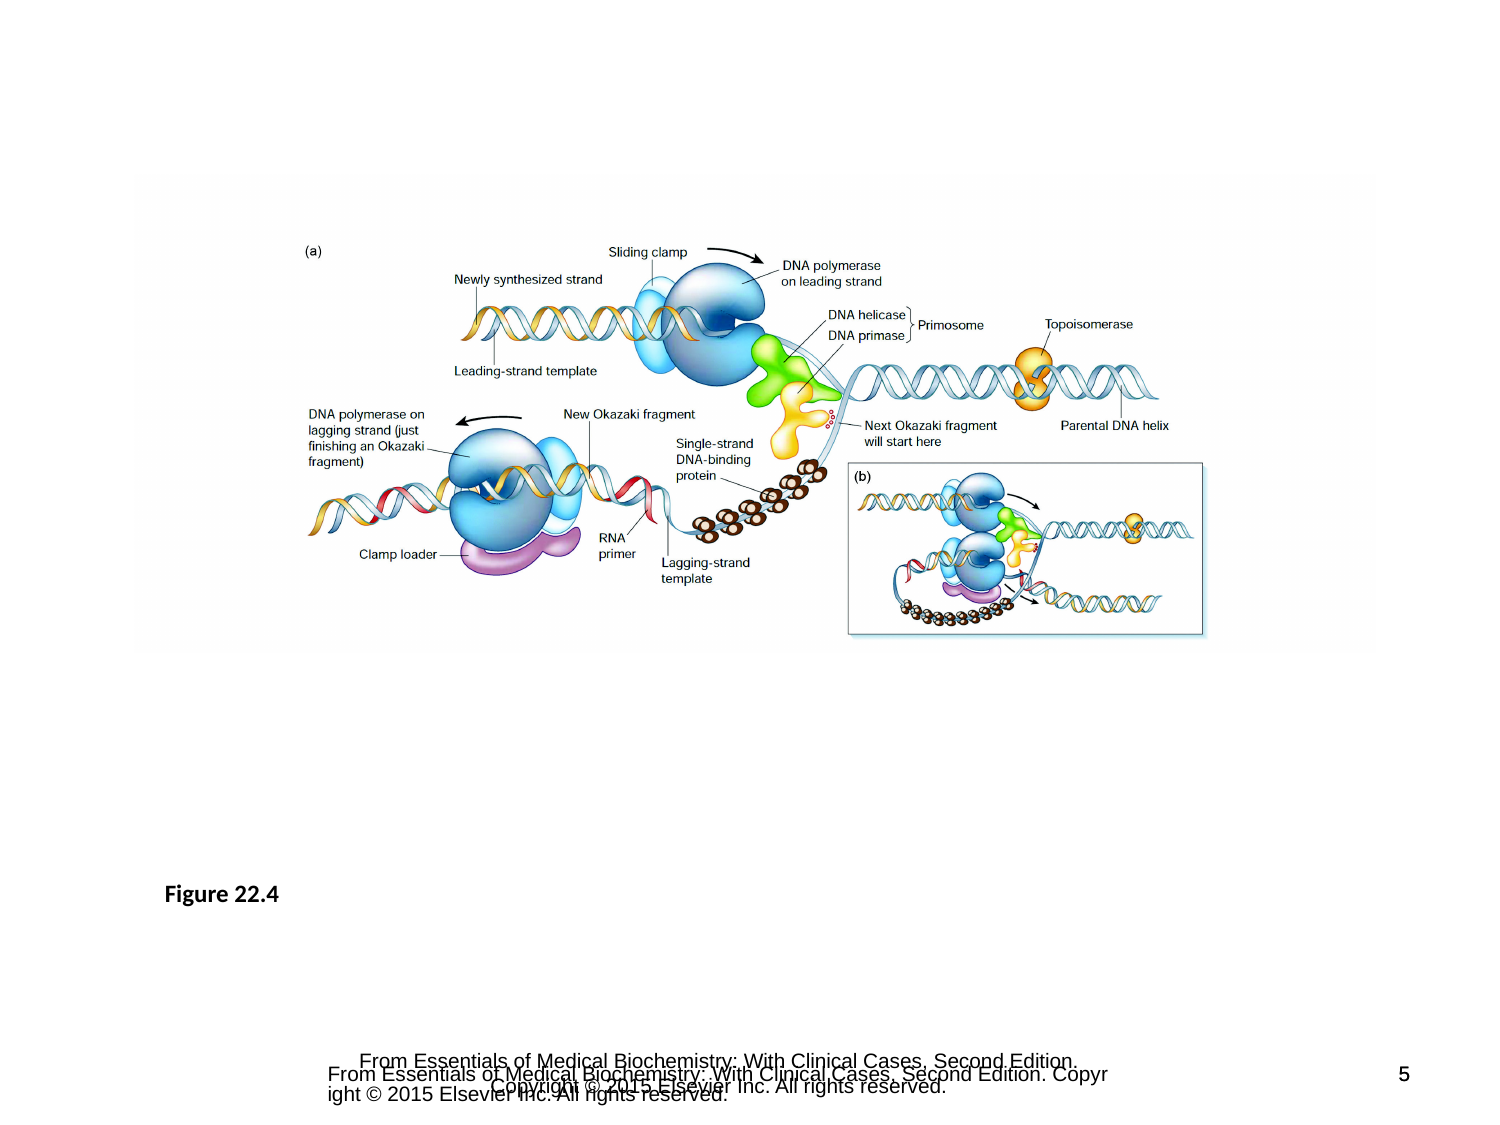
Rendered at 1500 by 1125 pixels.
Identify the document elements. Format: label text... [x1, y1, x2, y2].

picture [133, 174, 1376, 653]
text_box Figure 22.4 [150, 870, 325, 915]
text_box From Essentials of Medical Biochemistry: With Clinical Cases, Second Edition. Copyright © 2015 Elsevier Inc. All rights reserved. [312, 1042, 1074, 1103]
text_box 5 [1074, 1042, 1425, 1103]
